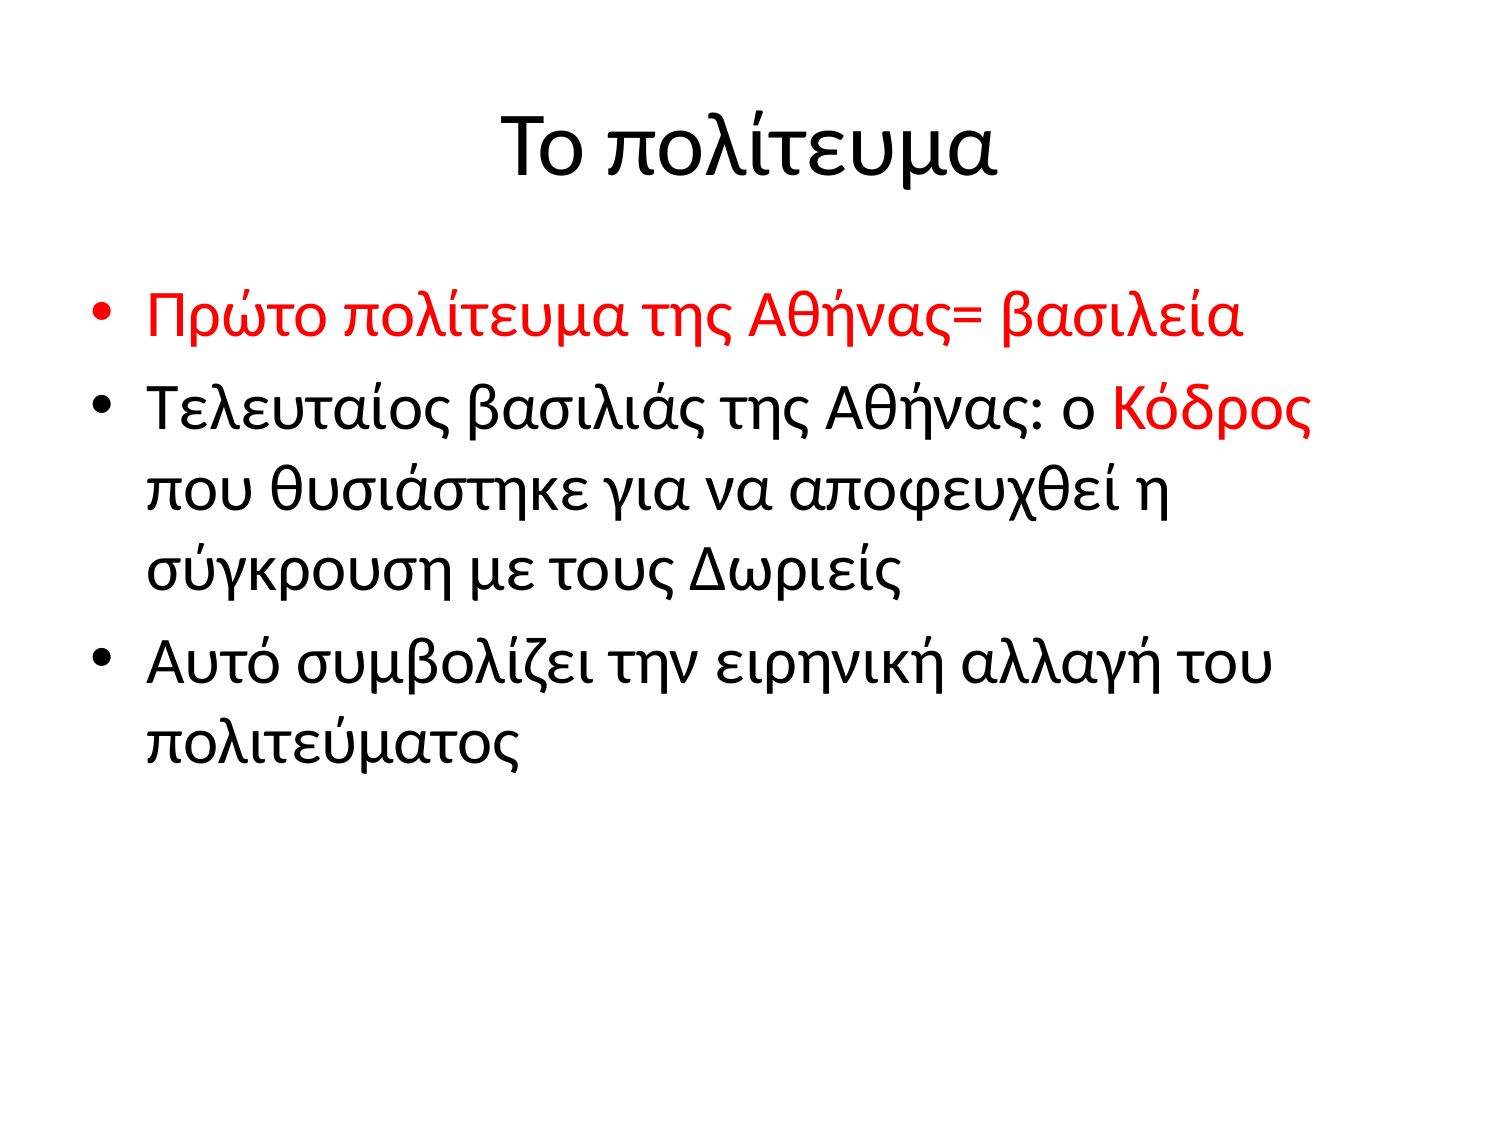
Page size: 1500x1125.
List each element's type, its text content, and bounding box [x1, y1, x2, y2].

title Το πολίτευμα [75, 45, 1425, 233]
list Πρώτο πολίτευμα της Αθήνας= βασιλεία Τελευταίος βασιλιάς της Αθήνας: ο Κόδρος που θυσιάστηκε για να αποφευχθεί η σύγκρουση με τους Δωριείς Αυτό συμβολίζει την ειρηνική αλλαγή του πολιτεύματος [75, 262, 1425, 1005]
